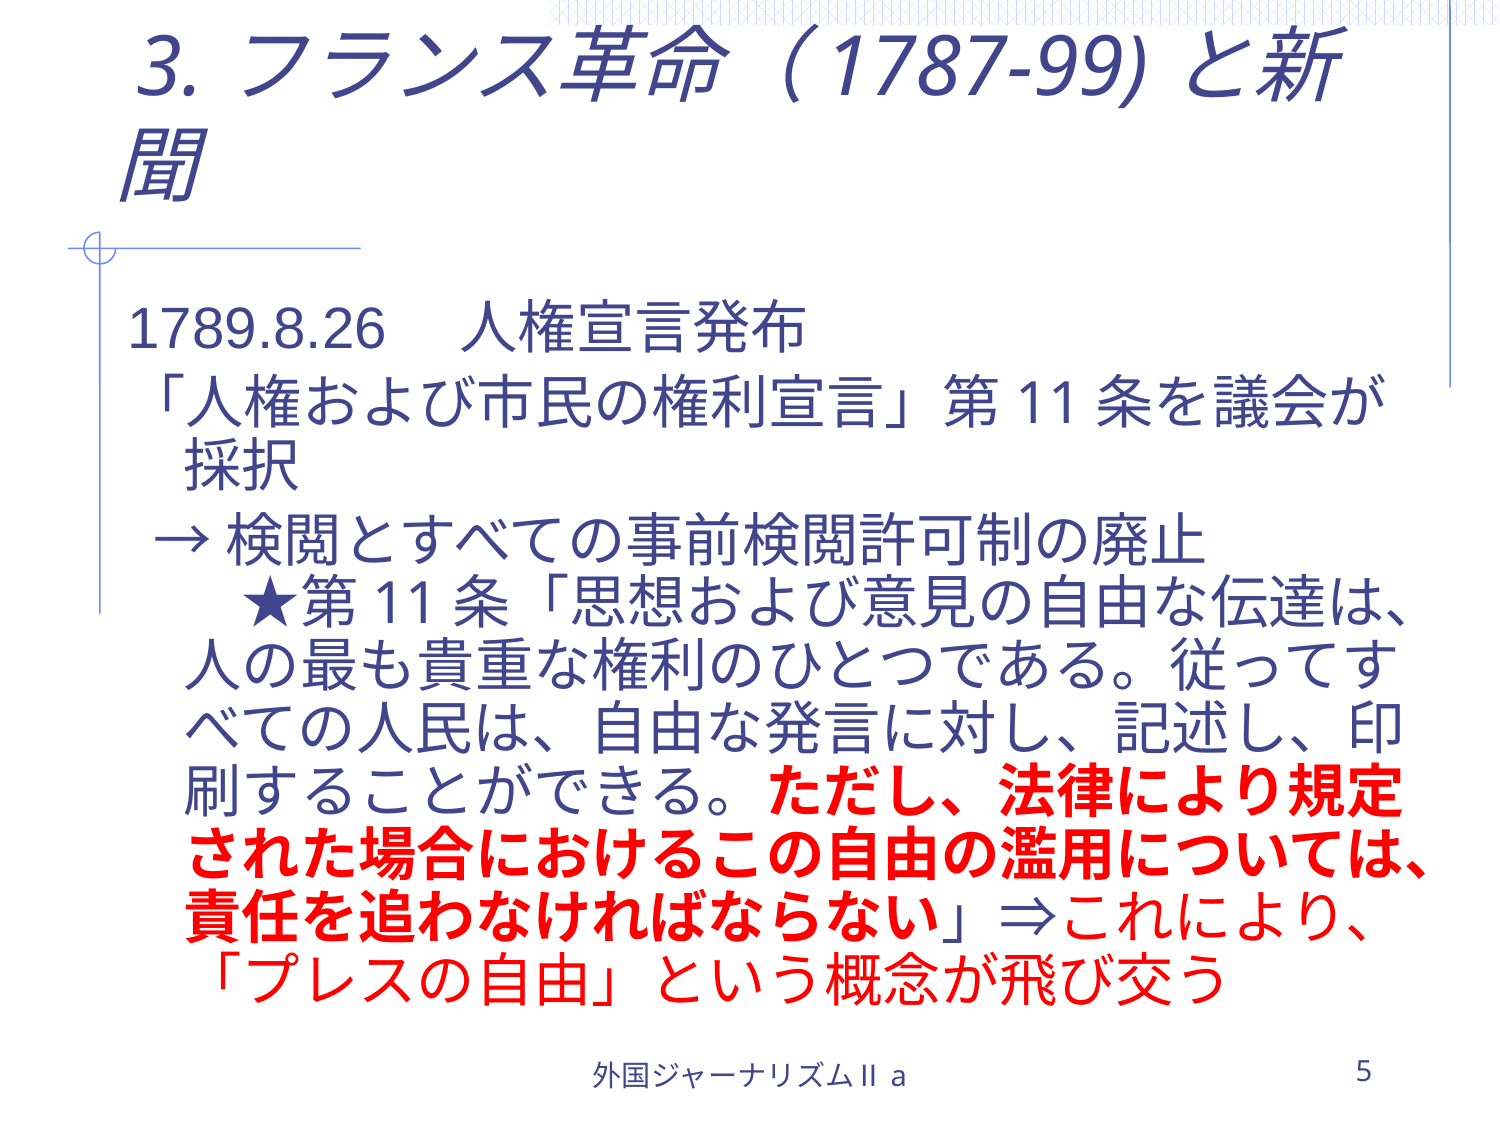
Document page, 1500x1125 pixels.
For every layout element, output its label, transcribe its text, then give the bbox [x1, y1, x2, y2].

list 1789.8.26 人権宣言発布 「人権および市民の権利宣言」第11条を議会が採択 →検閲とすべての事前検閲許可制の廃止 ★第11条「思想および意見の自由な伝達は、人の最も貴重な権利のひとつである。従ってすべての人民は、自由な発言に対し、記述し、印刷することができる。ただし、法律により規定された場合におけるこの自由の濫用については、責任を追わなければならない」⇒これにより、「プレスの自由」という概念が飛び交う [112, 290, 1459, 1000]
title 3.フランス革命（1787-99)と新聞 [99, 113, 1375, 221]
footer 外国ジャーナリズムⅡa [512, 1025, 988, 1100]
slide_number 5 [1074, 1025, 1388, 1100]
